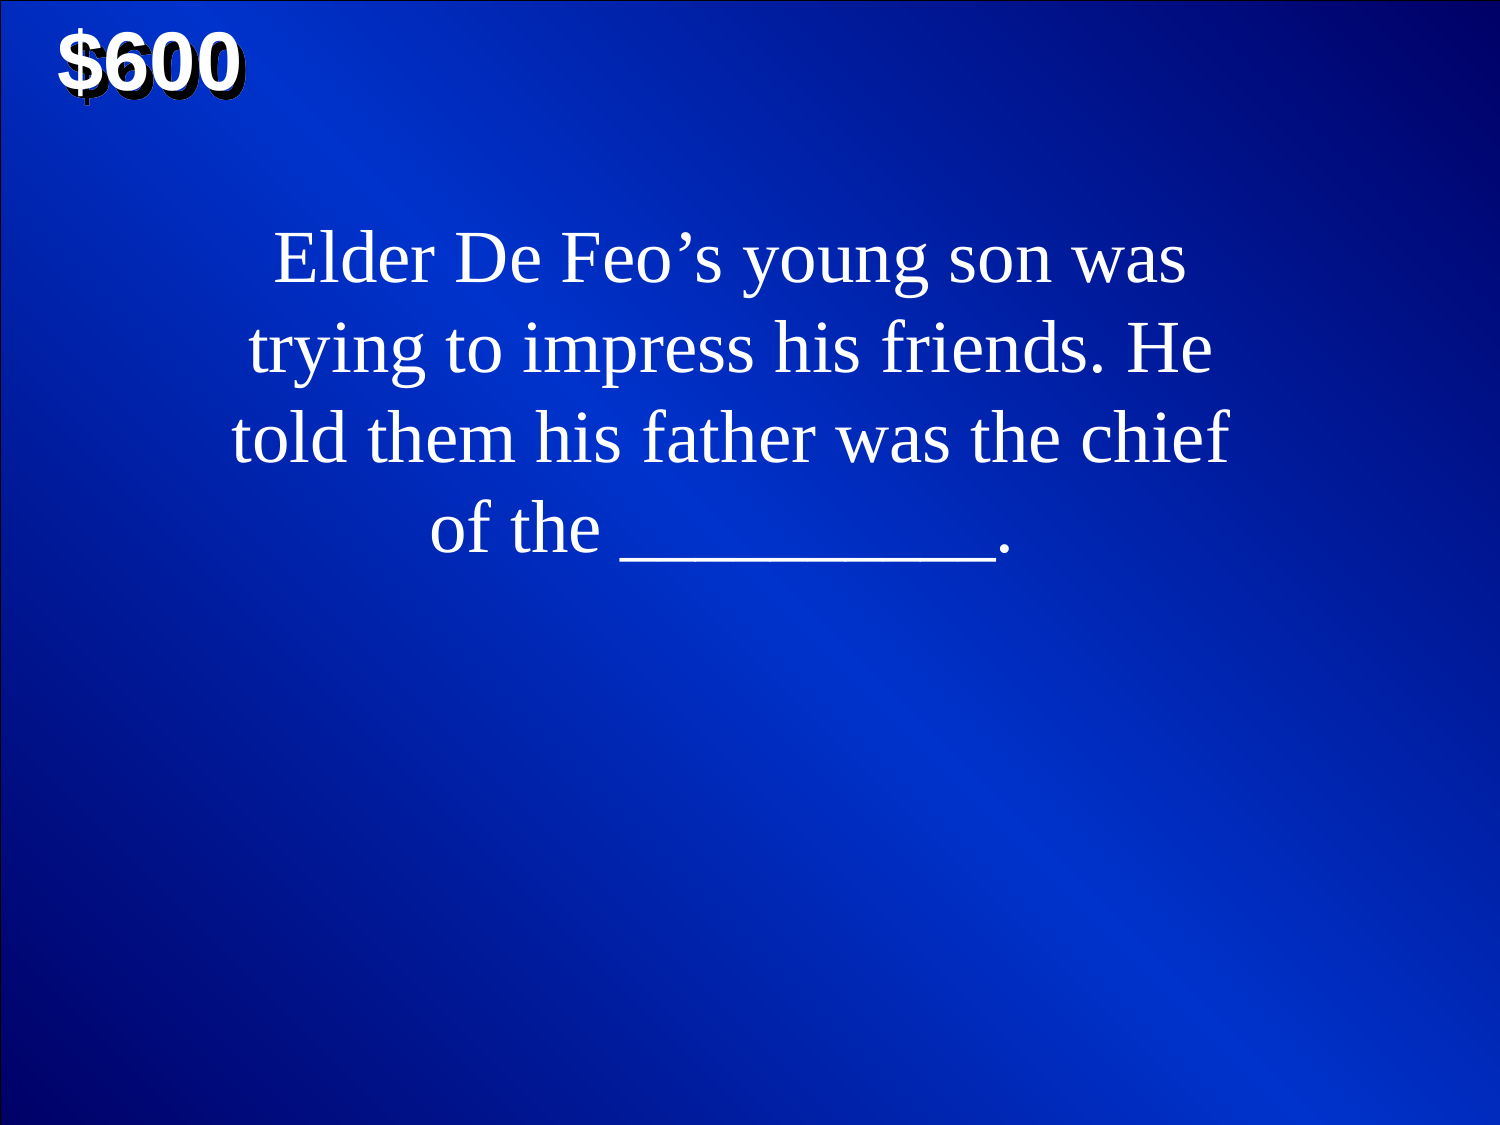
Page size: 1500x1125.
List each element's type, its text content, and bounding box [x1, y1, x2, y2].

text_box Elder De Feo’s young son was trying to impress his friends. He told them his father was the chief of the __________. [187, 199, 1275, 575]
text_box $600 [0, 0, 300, 115]
text_box [0, 0, 1500, 1125]
